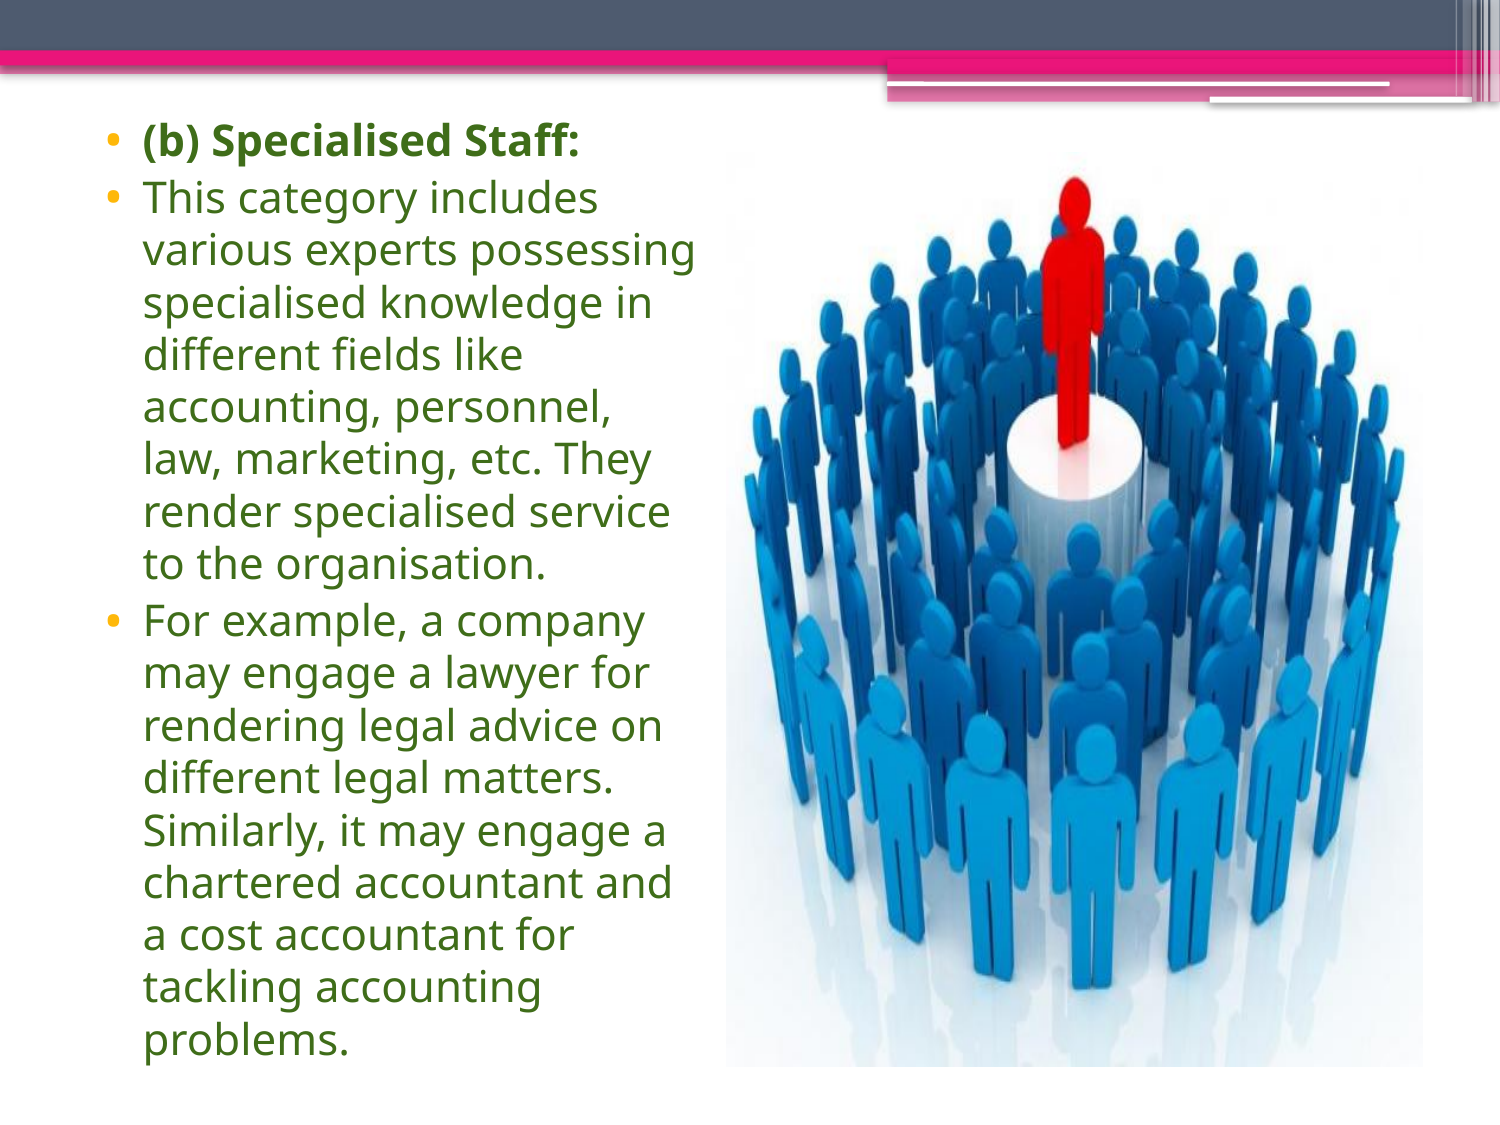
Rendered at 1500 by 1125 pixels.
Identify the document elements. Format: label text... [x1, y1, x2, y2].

picture [726, 152, 1423, 1067]
list (b) Specialised Staff: This category includes various experts possessing specialised knowledge in different fields like accounting, personnel, law, marketing, etc. They render specialised service to the organisation. For example, a company may engage a lawyer for rendering legal advice on different legal matters. Similarly, it may engage a chartered accountant and a cost accountant for tackling accounting problems. [75, 105, 715, 1079]
